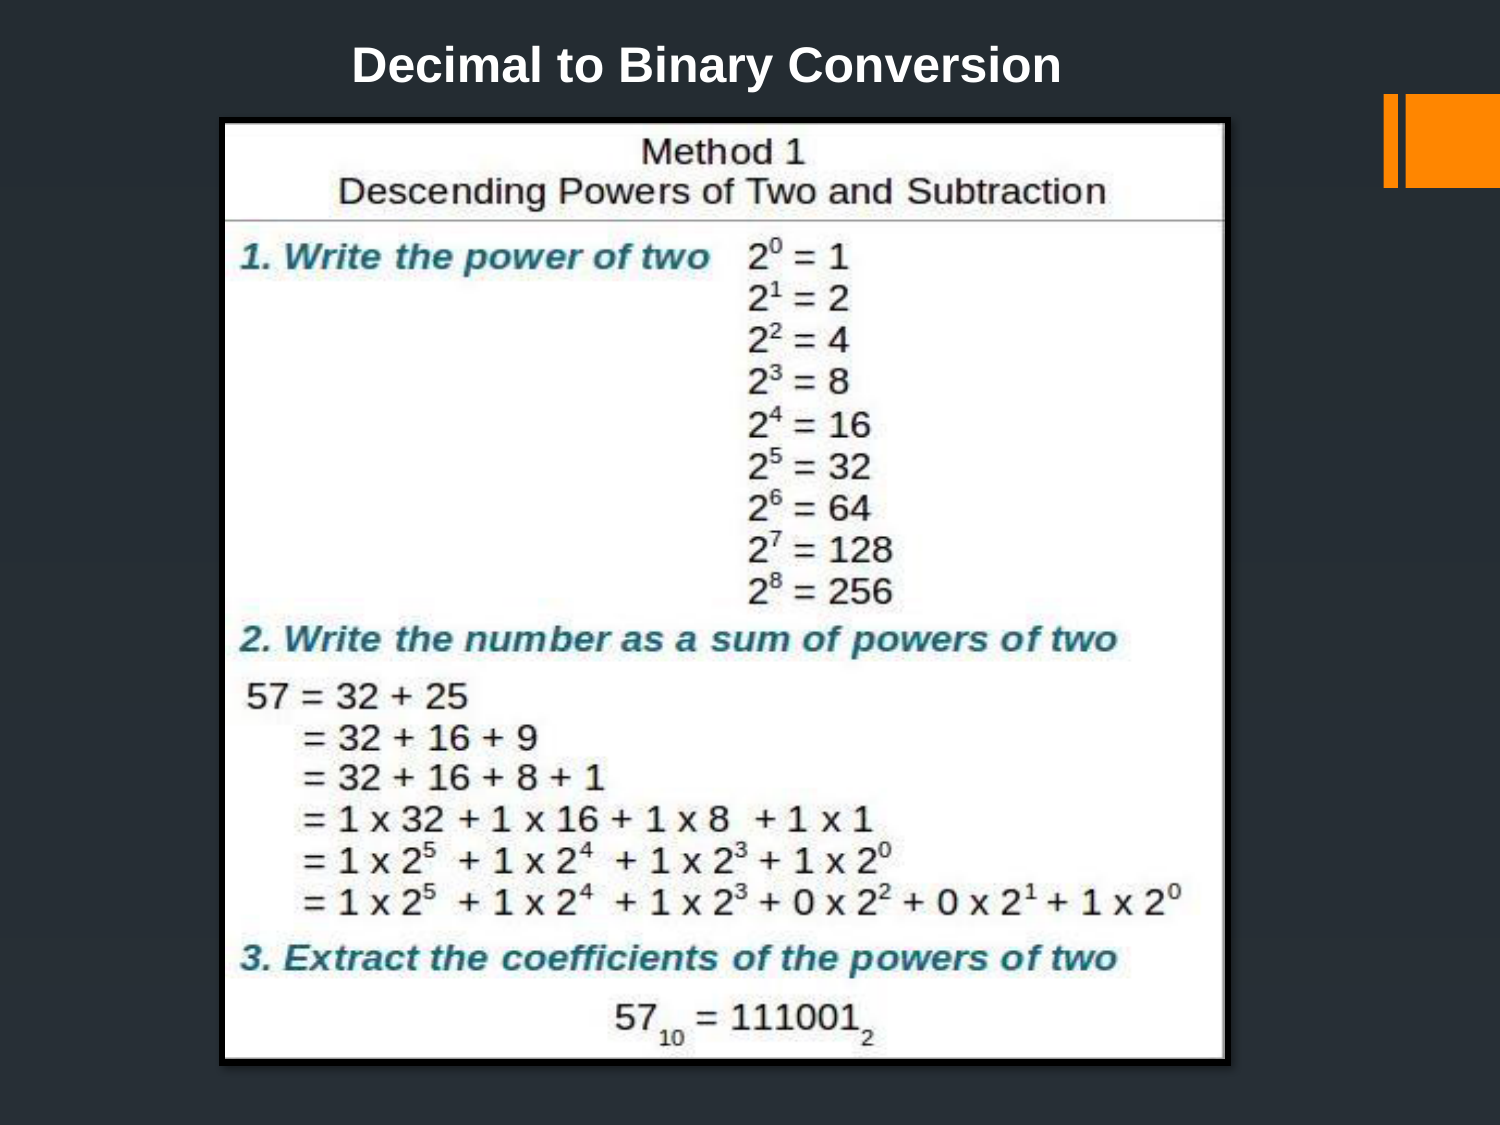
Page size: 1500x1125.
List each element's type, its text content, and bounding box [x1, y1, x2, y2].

text_box Decimal to Binary Conversion [336, 24, 1092, 100]
picture [224, 122, 1226, 1060]
